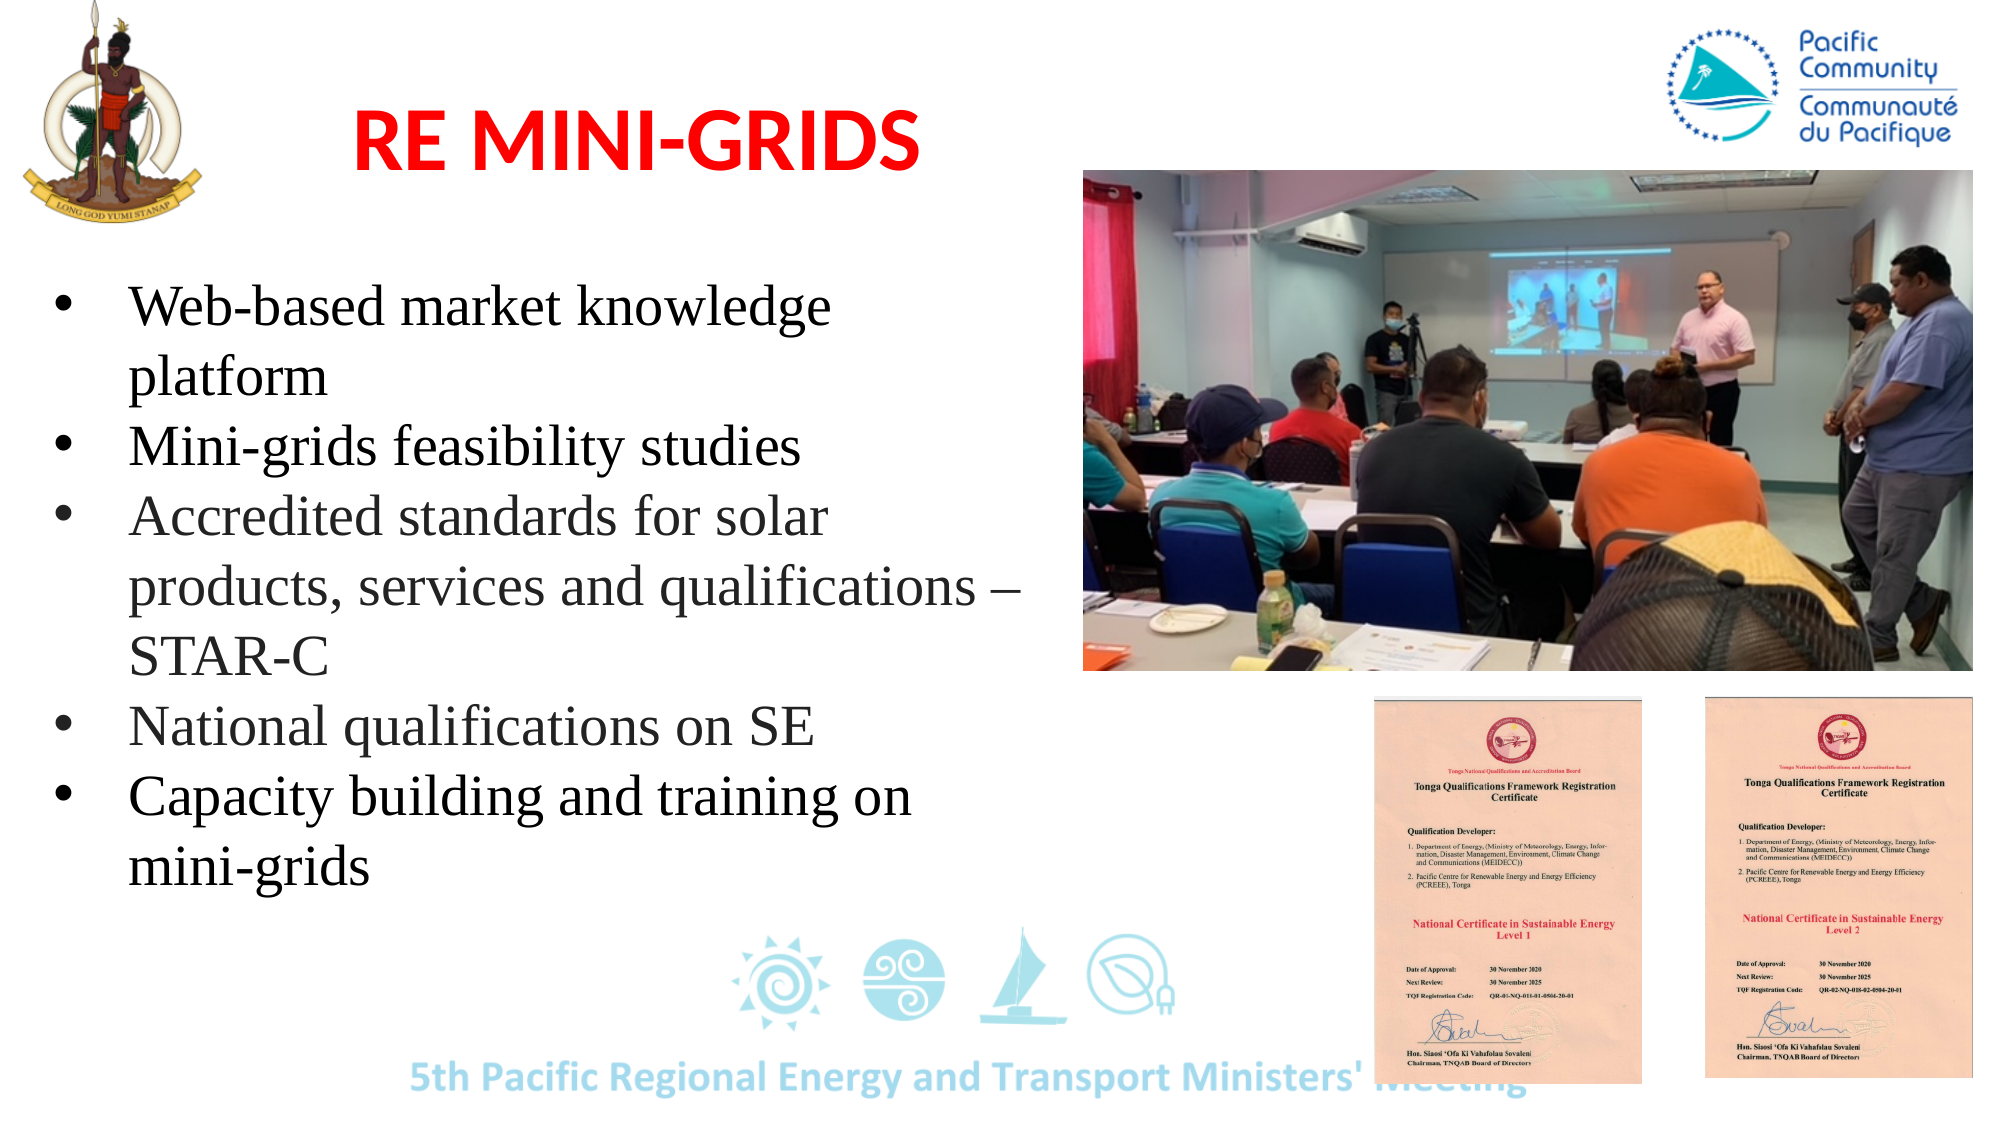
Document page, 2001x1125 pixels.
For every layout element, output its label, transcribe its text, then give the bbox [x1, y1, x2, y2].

text_box Web-based market knowledge platform Mini-grids feasibility studies Accredited standards for solar products, services and qualifications – STAR-C National qualifications on SE Capacity building and training on mini-grids [38, 260, 1063, 905]
text_box RE MINI-GRIDS [337, 71, 1603, 197]
picture [0, 0, 2000, 1125]
